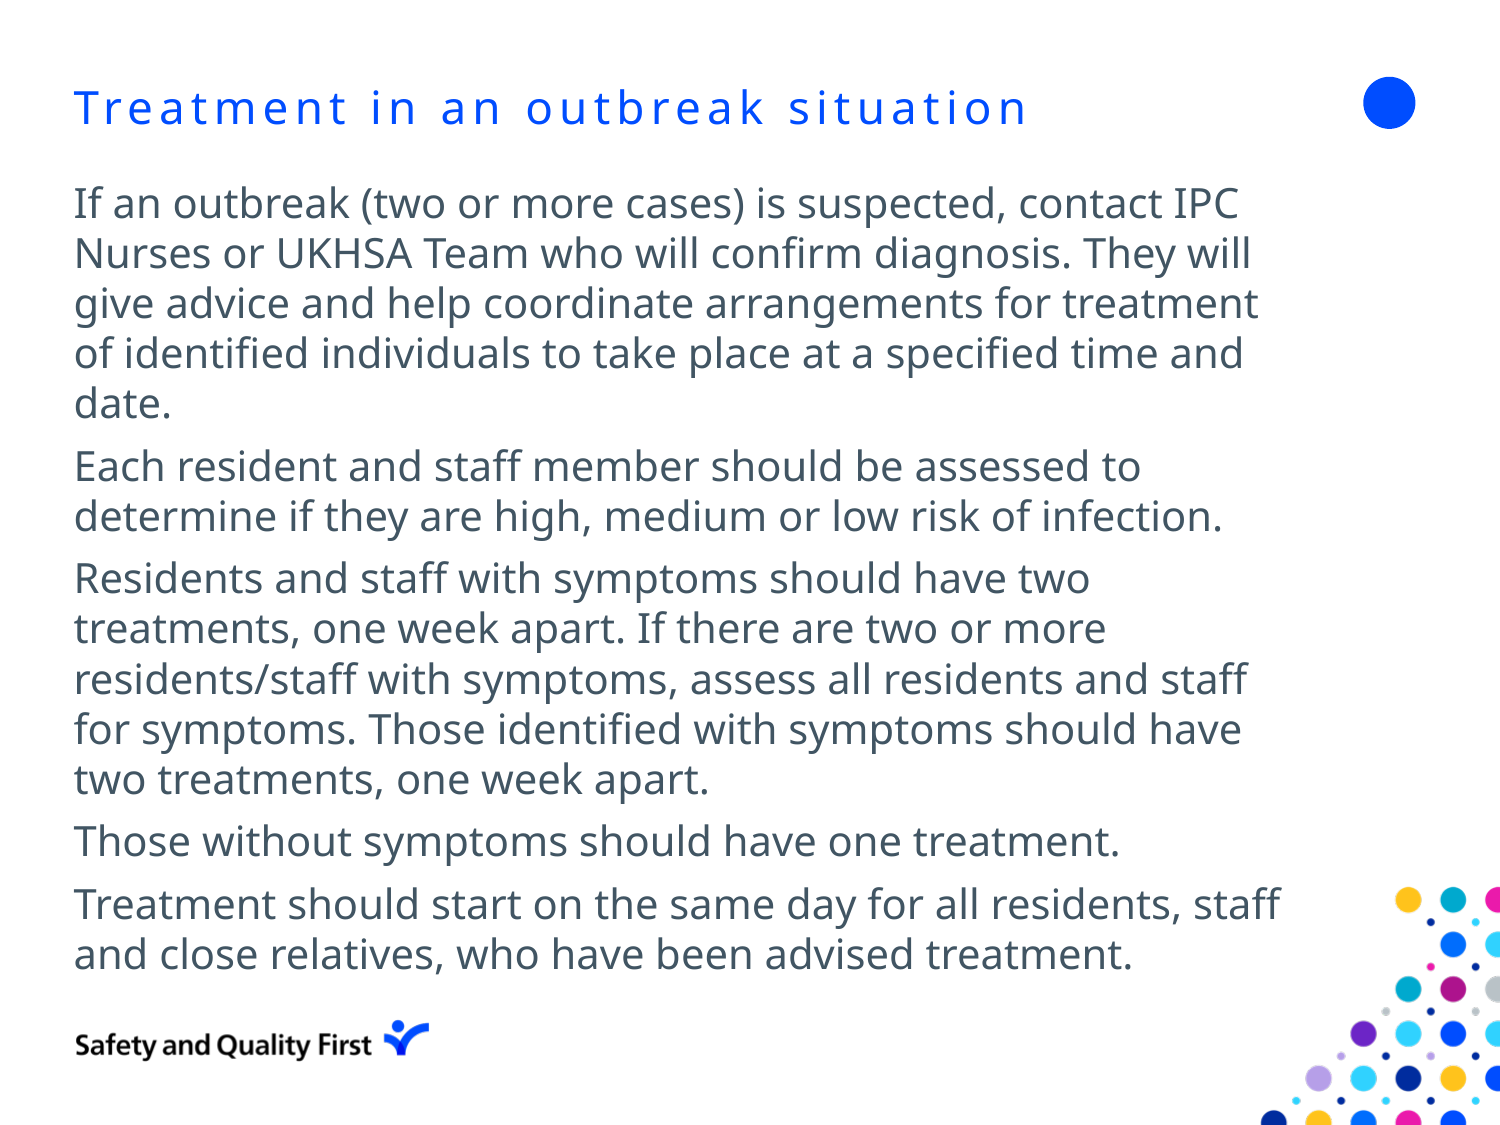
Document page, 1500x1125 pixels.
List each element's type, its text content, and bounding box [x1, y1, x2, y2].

picture [1195, 881, 1500, 1125]
title Treatment in an outbreak situation [73, 77, 1321, 190]
picture [73, 1027, 434, 1069]
list If an outbreak (two or more cases) is suspected, contact IPC Nurses or UKHSA Team who will confirm diagnosis. They will give advice and help coordinate arrangements for treatment of identified individuals to take place at a specified time and date. Each resident and staff member should be assessed to determine if they are high, medium or low risk of infection. Residents and staff with symptoms should have two treatments, one week apart. If there are two or more residents/staff with symptoms, assess all residents and staff for symptoms. Those identified with symptoms should have two treatments, one week apart. Those without symptoms should have one treatment. Treatment should start on the same day for all residents, staff and close relatives, who have been advised treatment. [73, 190, 1321, 1027]
